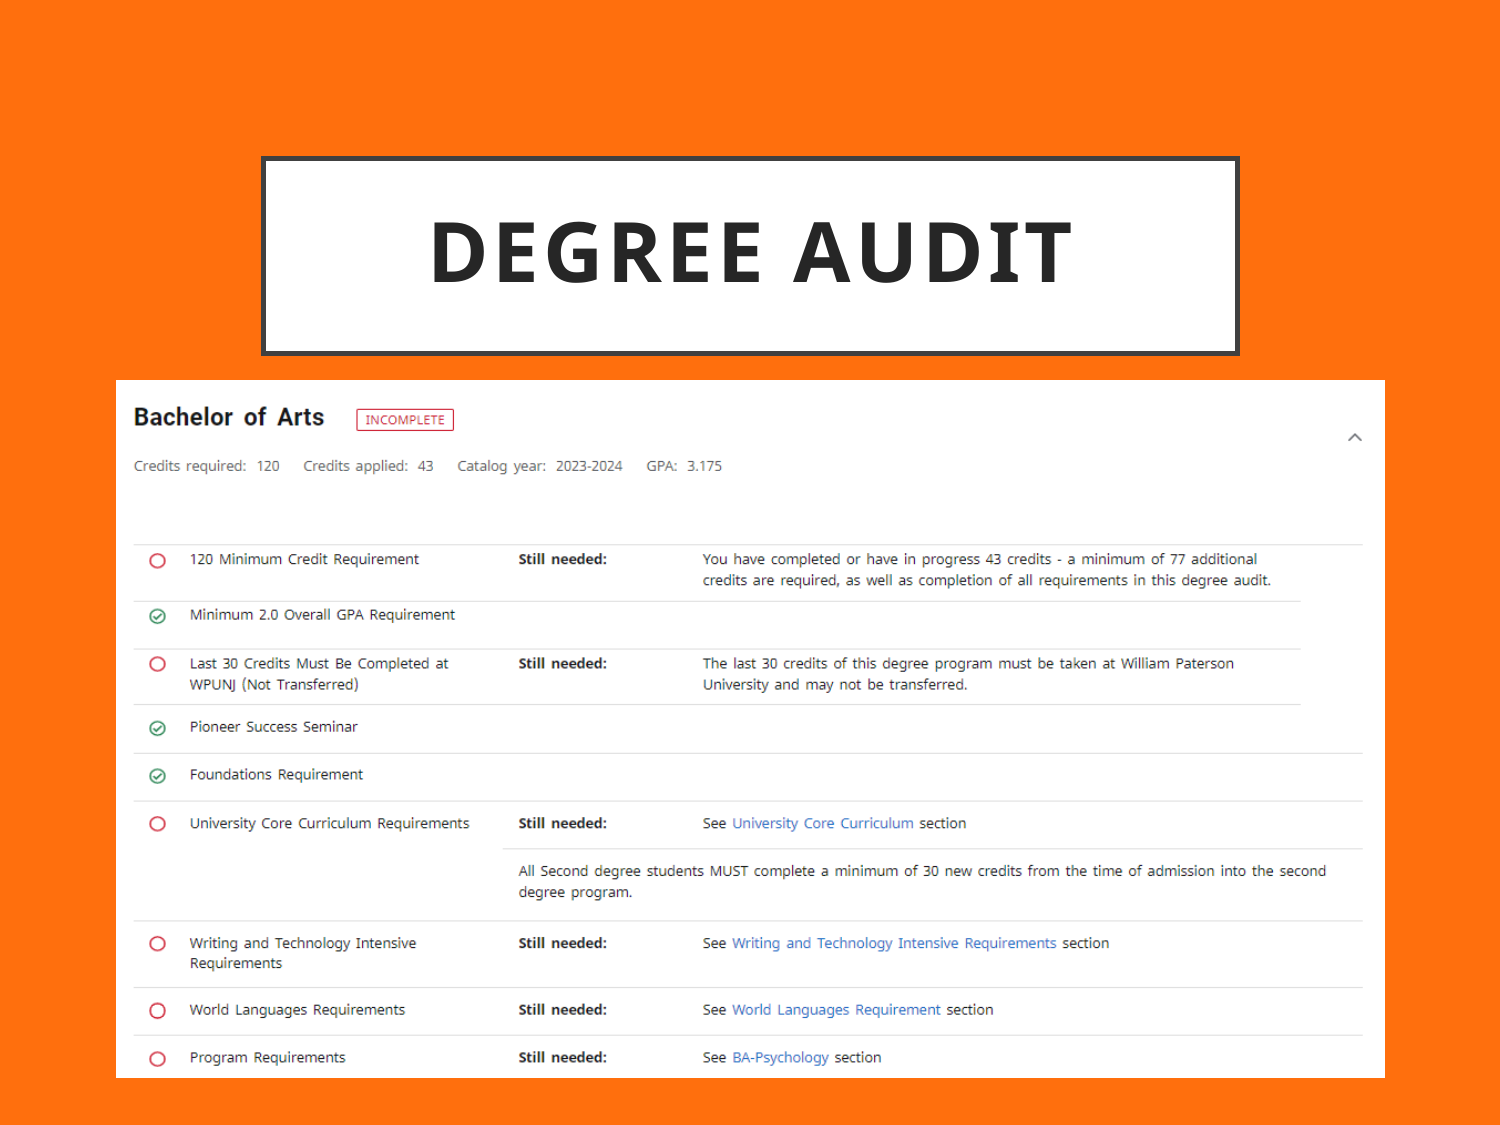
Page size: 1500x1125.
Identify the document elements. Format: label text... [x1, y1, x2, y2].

title Degree Audit [261, 156, 1240, 356]
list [116, 380, 1385, 1078]
